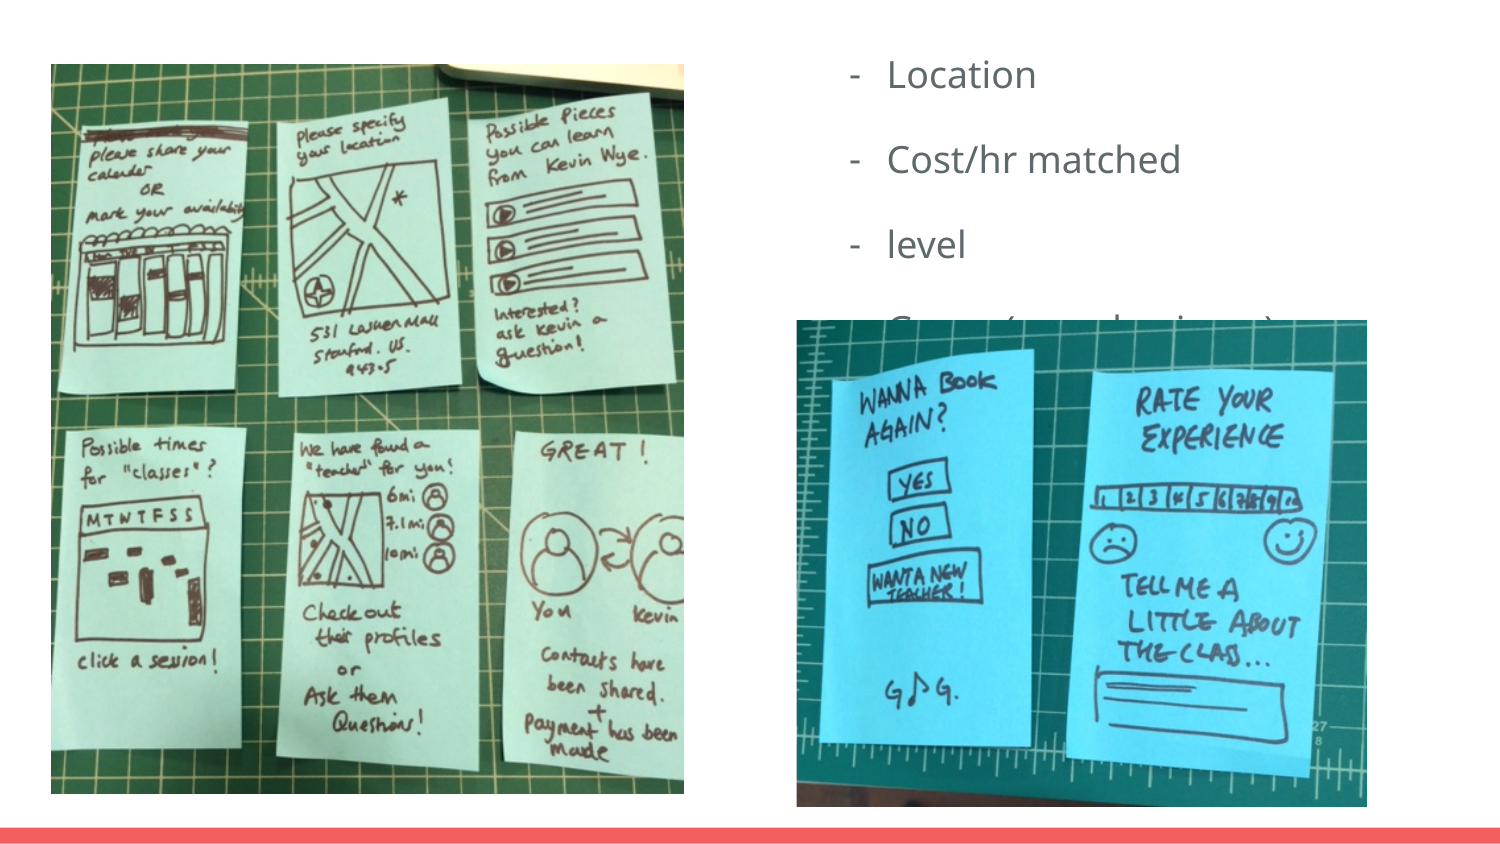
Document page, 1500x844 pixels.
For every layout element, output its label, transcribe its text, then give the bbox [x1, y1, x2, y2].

picture [796, 319, 1368, 807]
picture [50, 63, 685, 794]
list Location Cost/hr matched level Genre (sample pieces) Availability Feedback [796, 29, 1316, 319]
